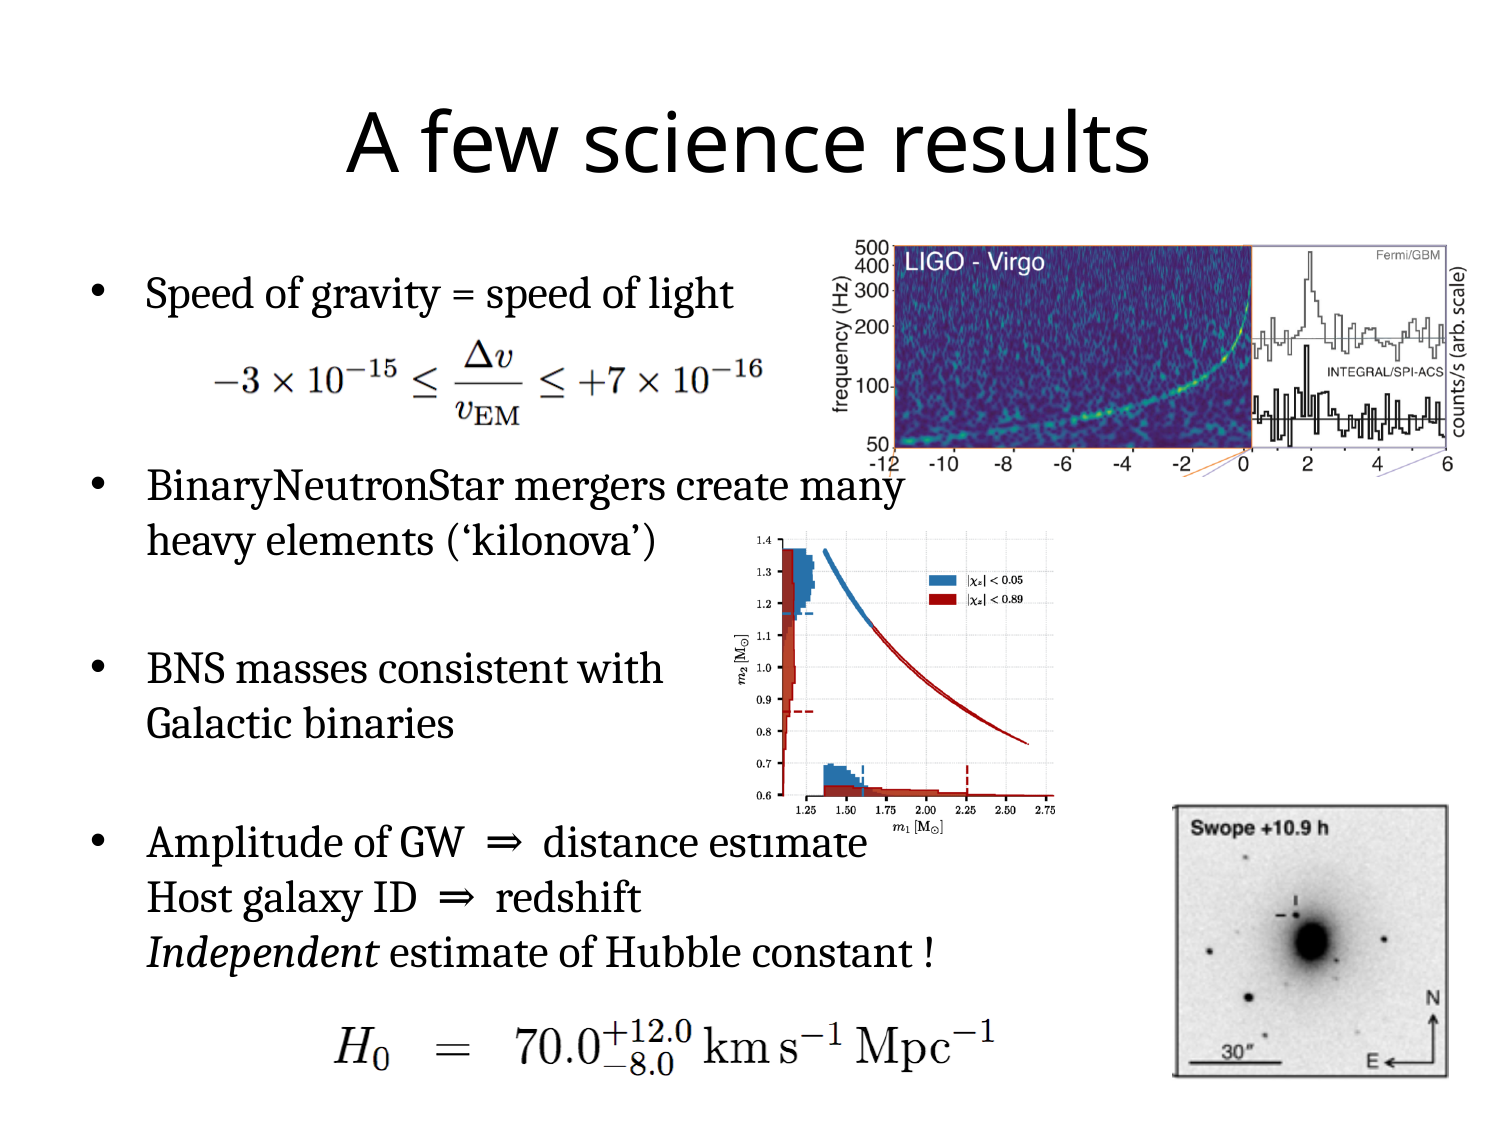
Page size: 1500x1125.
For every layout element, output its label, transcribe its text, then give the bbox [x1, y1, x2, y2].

picture [194, 320, 772, 434]
list Speed of gravity = speed of light BinaryNeutronStar mergers create many heavy elements (‘kilonova’) BNS masses consistent with Galactic binaries Amplitude of GW ⇒ distance estimate Host galaxy ID ⇒ redshift Independent estimate of Hubble constant ! [75, 255, 1425, 998]
picture [734, 531, 1055, 835]
picture [1172, 801, 1453, 1081]
title A few science results [75, 45, 1425, 233]
picture [320, 1004, 997, 1089]
picture [824, 234, 1473, 477]
